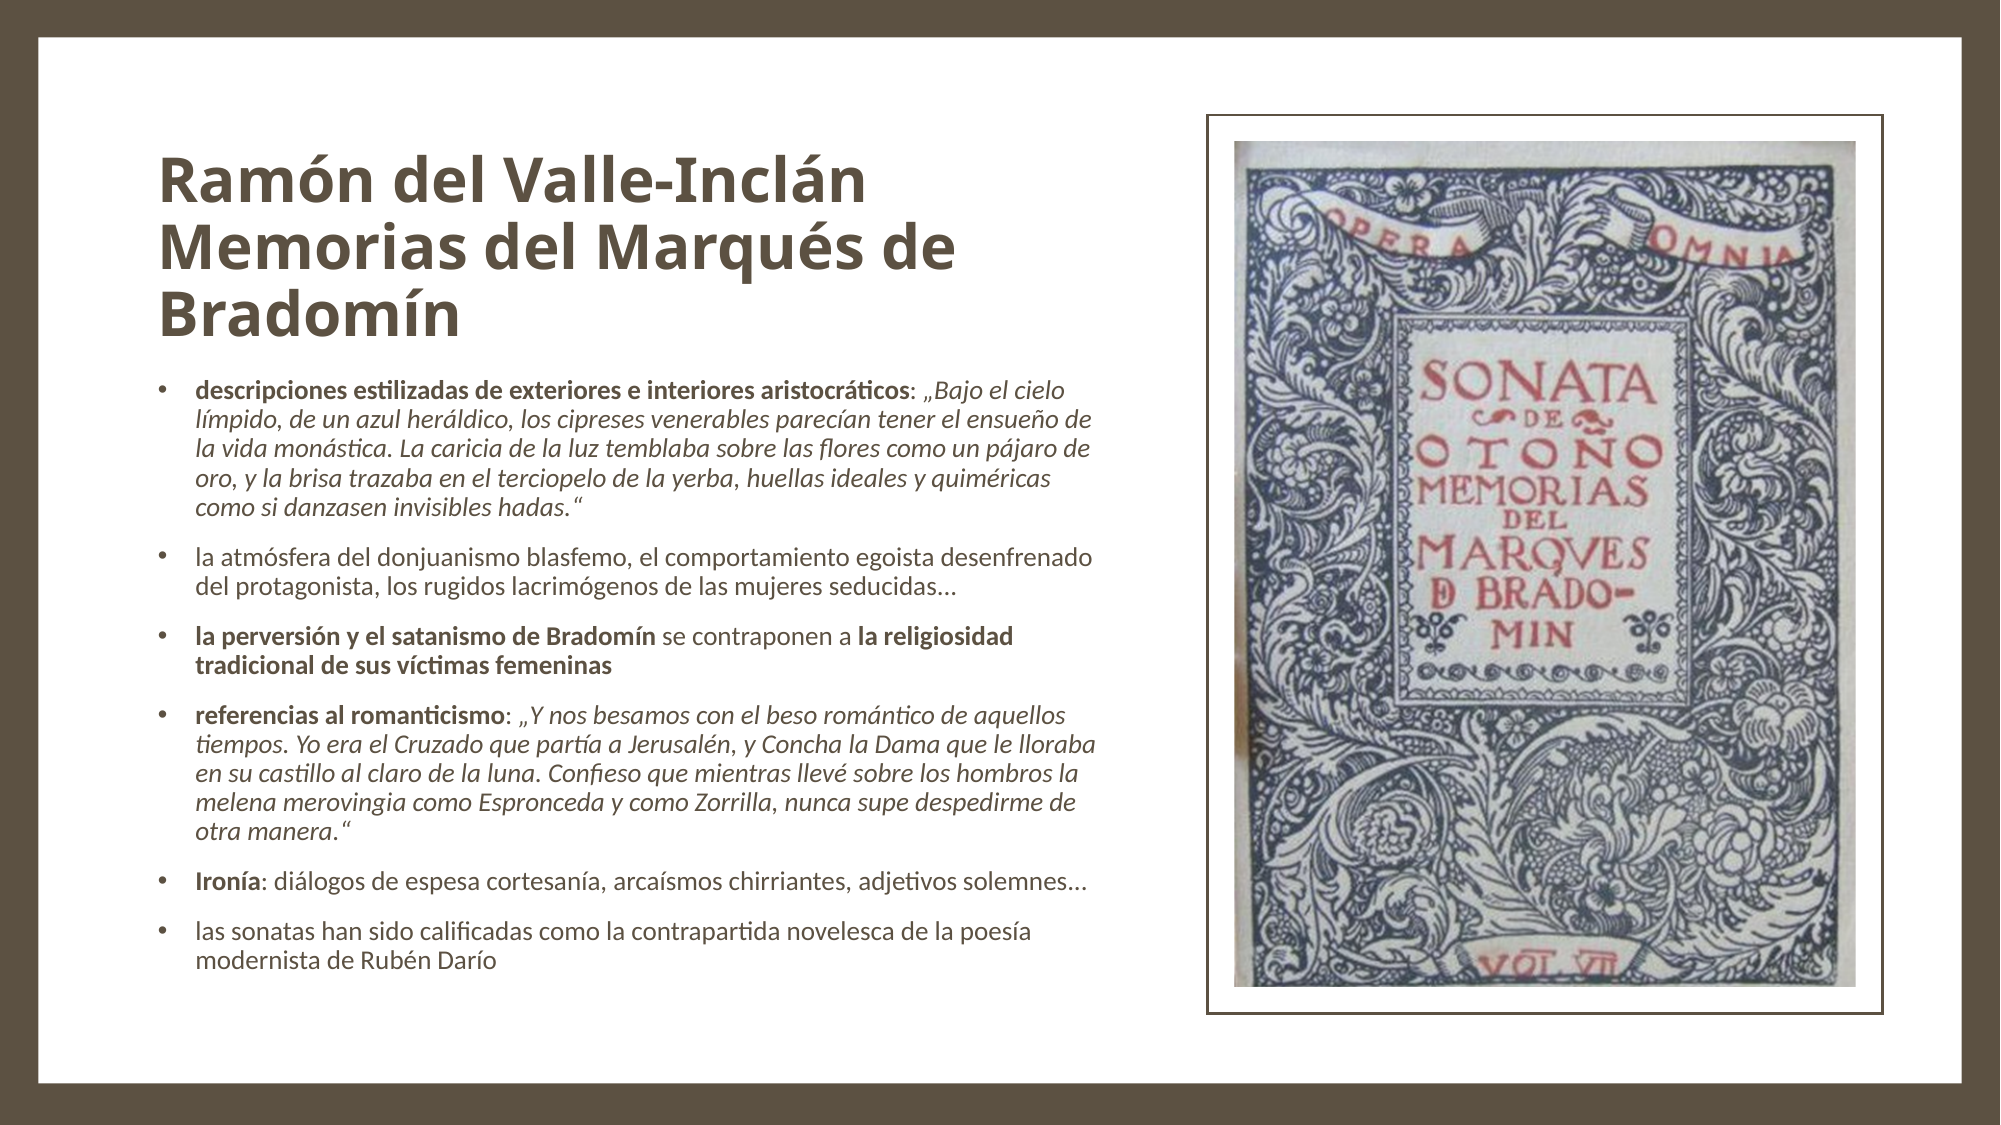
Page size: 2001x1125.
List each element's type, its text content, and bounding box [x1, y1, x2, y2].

list descripciones estilizadas de exteriores e interiores aristocráticos: „Bajo el cielo límpido, de un azul heráldico, los cipreses venerables parecían tener el ensueño de la vida monástica. La caricia de la luz temblaba sobre las flores como un pájaro de oro, y la brisa trazaba en el terciopelo de la yerba, huellas ideales y quiméricas como si danzasen invisibles hadas.“ la atmósfera del donjuanismo blasfemo, el comportamiento egoista desenfrenado del protagonista, los rugidos lacrimógenos de las mujeres seducidas... la perversión y el satanismo de Bradomín se contraponen a la religiosidad tradicional de sus víctimas femeninas referencias al romanticismo: „Y nos besamos con el beso romántico de aquellos tiempos. Yo era el Cruzado que partía a Jerusalén, y Concha la Dama que le lloraba en su castillo al claro de la luna. Confieso que mientras llevé sobre los hombros la melena merovingia como Espronceda y como Zorrilla, nunca supe despedirme de otra manera.“ Ironía: diálogos de espesa cortesanía, arcaísmos chirriantes, adjetivos solemnes... las sonatas han sido calificadas como la contrapartida novelesca de la poesía modernista de Rubén Darío [142, 368, 1129, 1014]
text_box [0, 0, 2000, 1125]
title Ramón del Valle-Inclán Memorias del Marqués de Bradomín [142, 141, 1129, 359]
text_box [1206, 114, 1883, 1014]
text_box [37, 36, 1963, 1085]
picture [1234, 141, 1856, 987]
